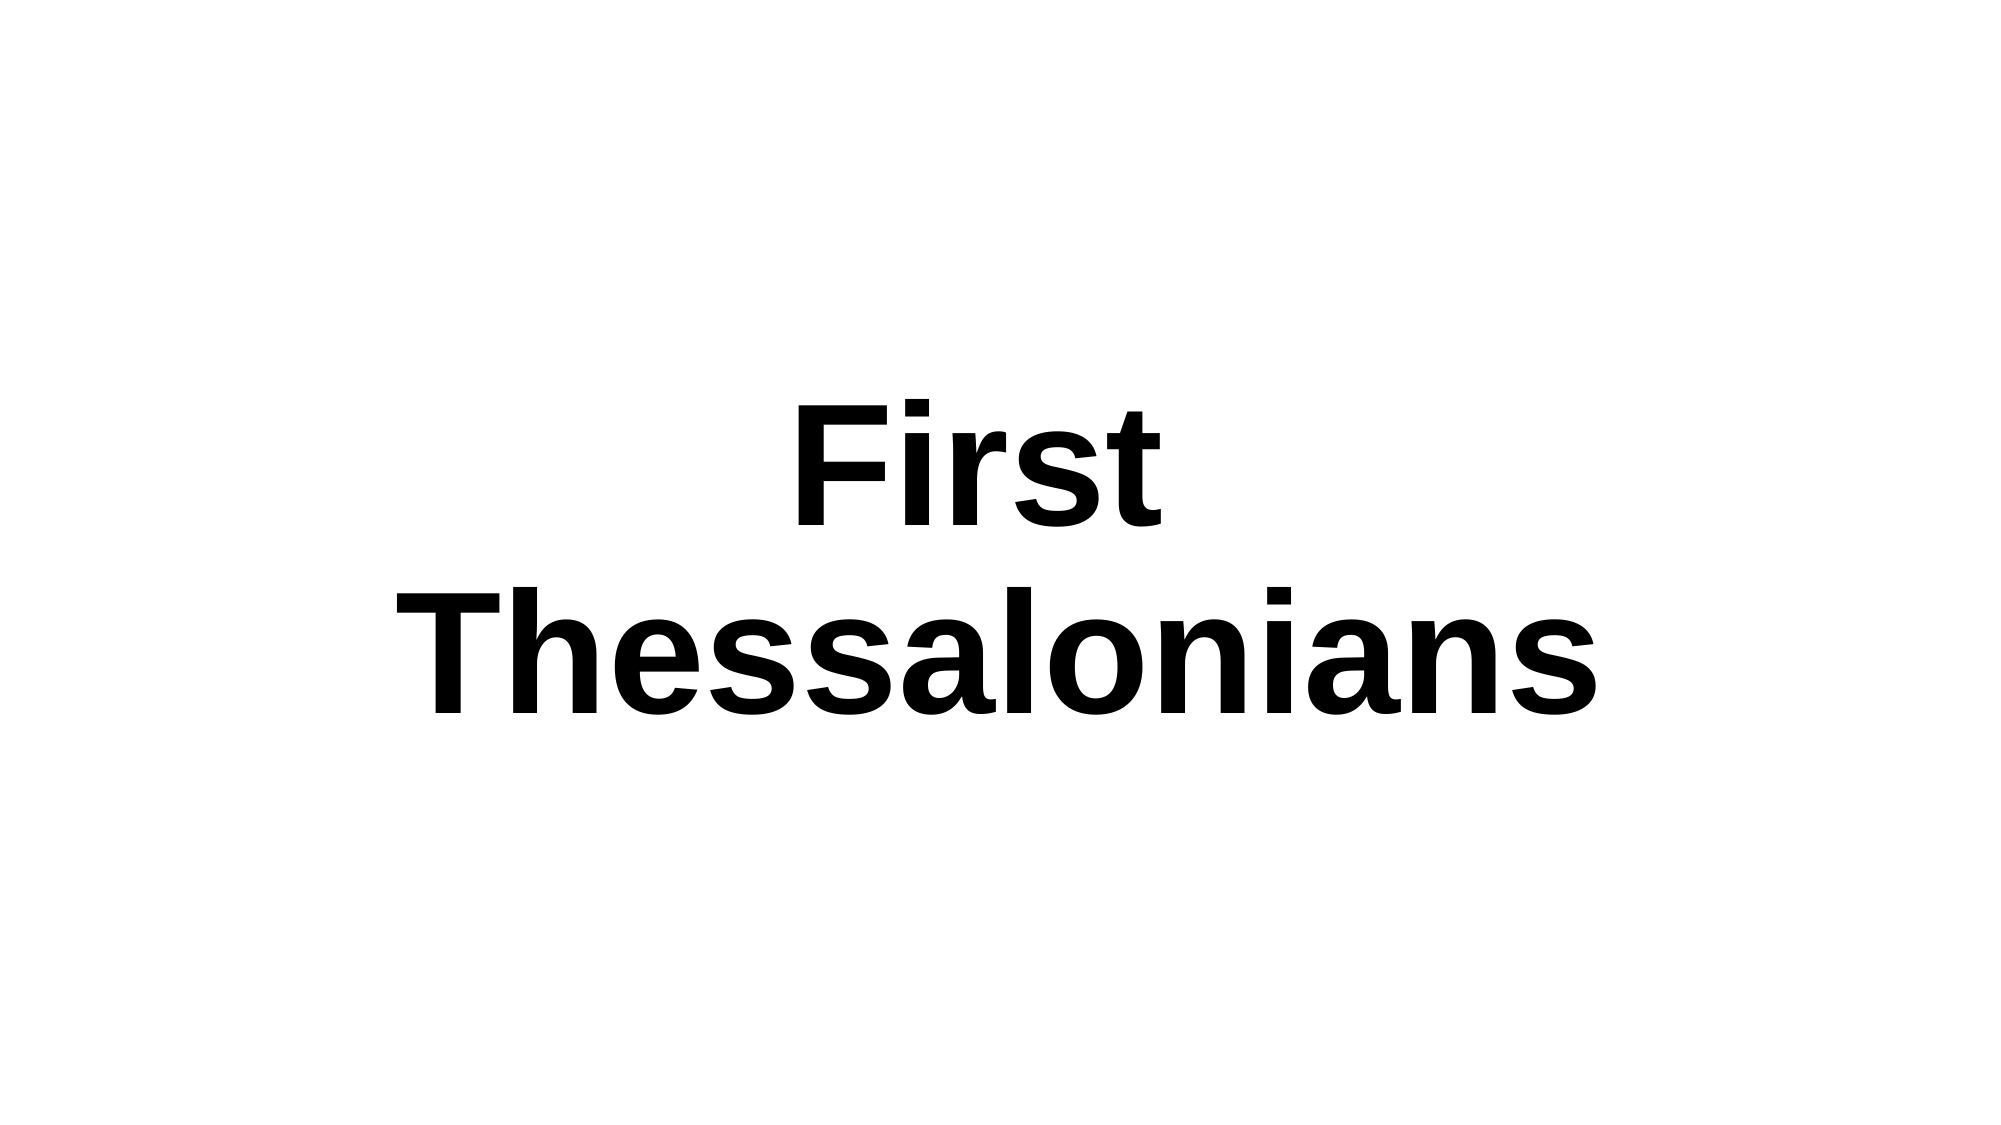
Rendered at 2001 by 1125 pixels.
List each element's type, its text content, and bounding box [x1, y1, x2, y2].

title First Thessalonians [249, 366, 1750, 759]
